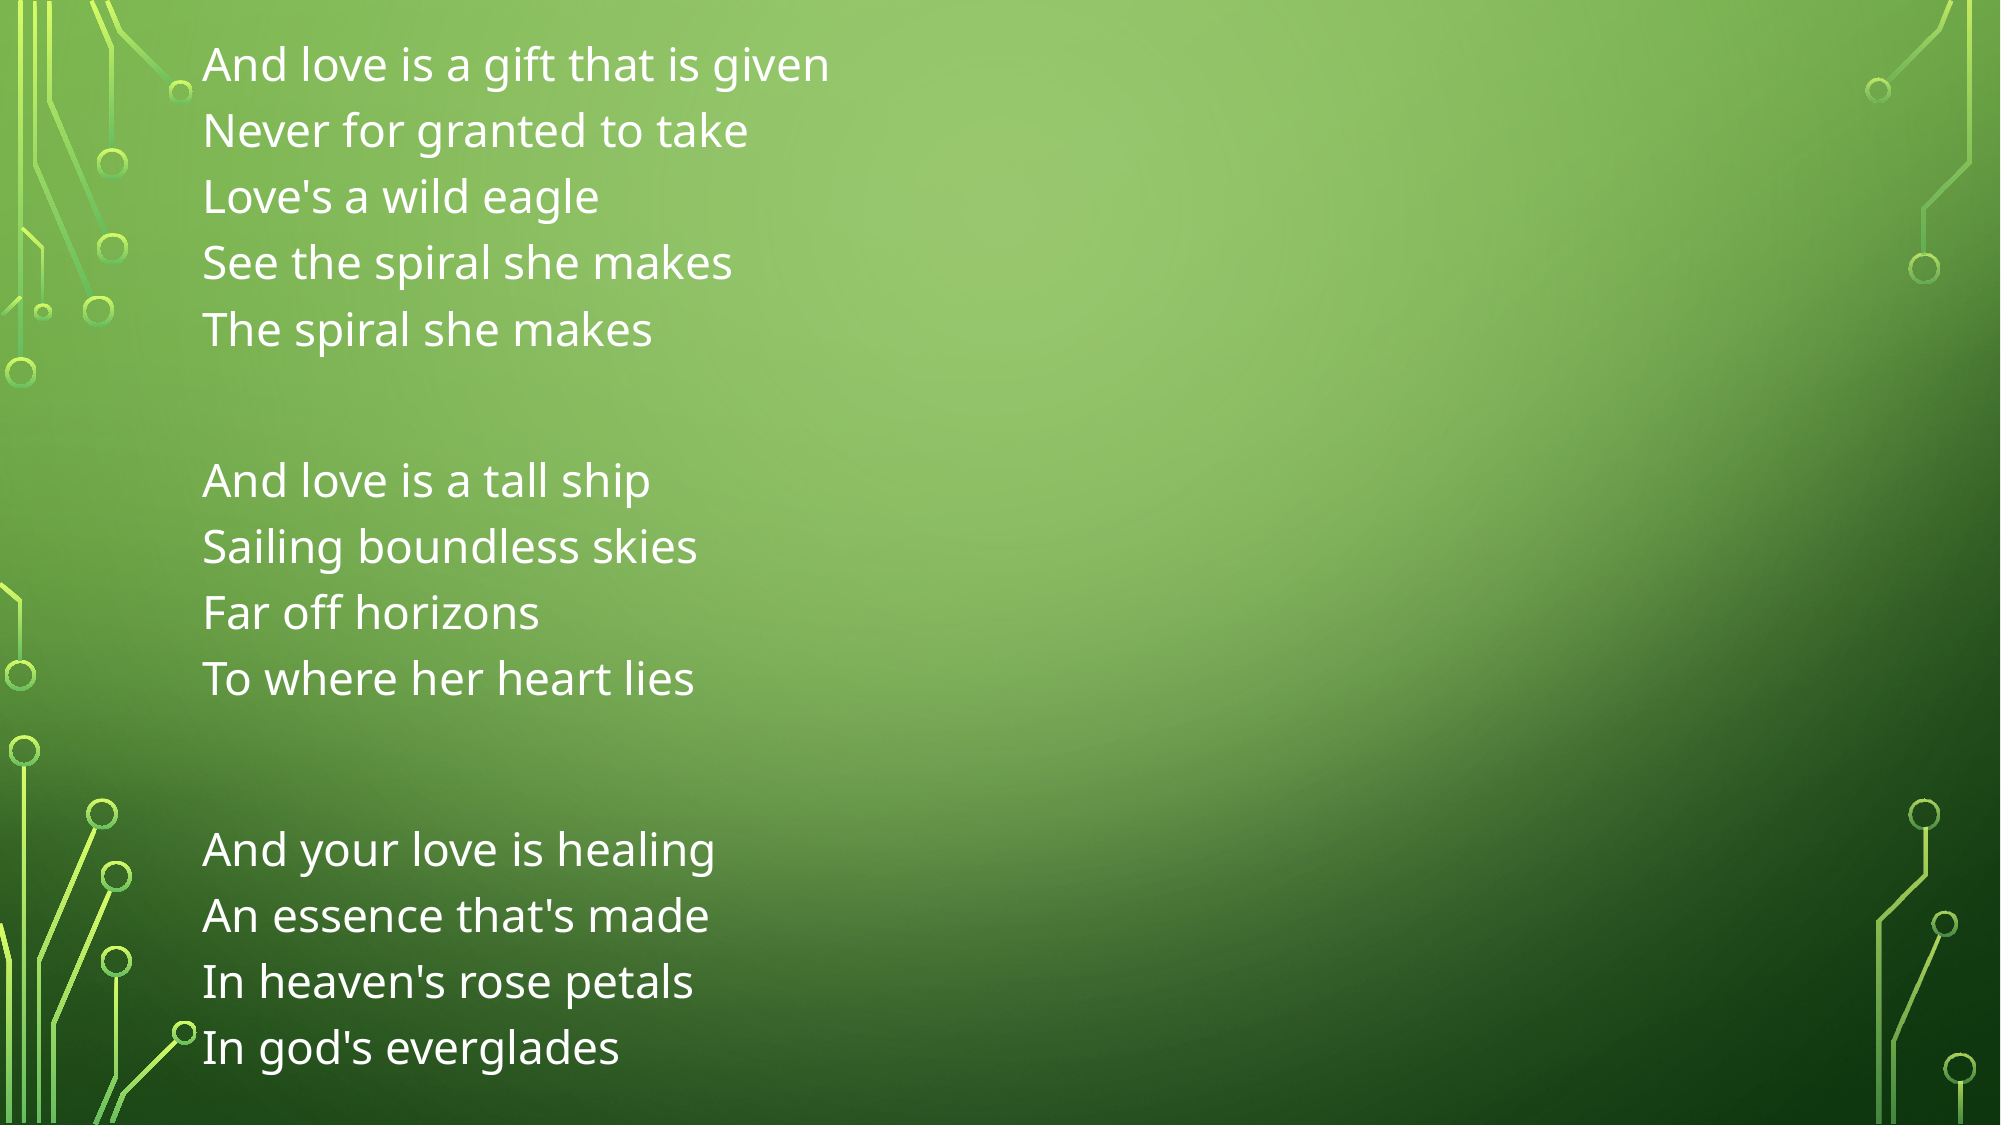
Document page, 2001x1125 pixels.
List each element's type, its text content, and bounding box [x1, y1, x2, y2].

list And love is a gift that is given Never for granted to take Love's a wild eagle See the spiral she makes The spiral she makes And love is a tall ship Sailing boundless skies Far off horizons To where her heart lies And your love is healing An essence that's made In heaven's rose petals In god's everglades [187, 16, 1813, 1093]
